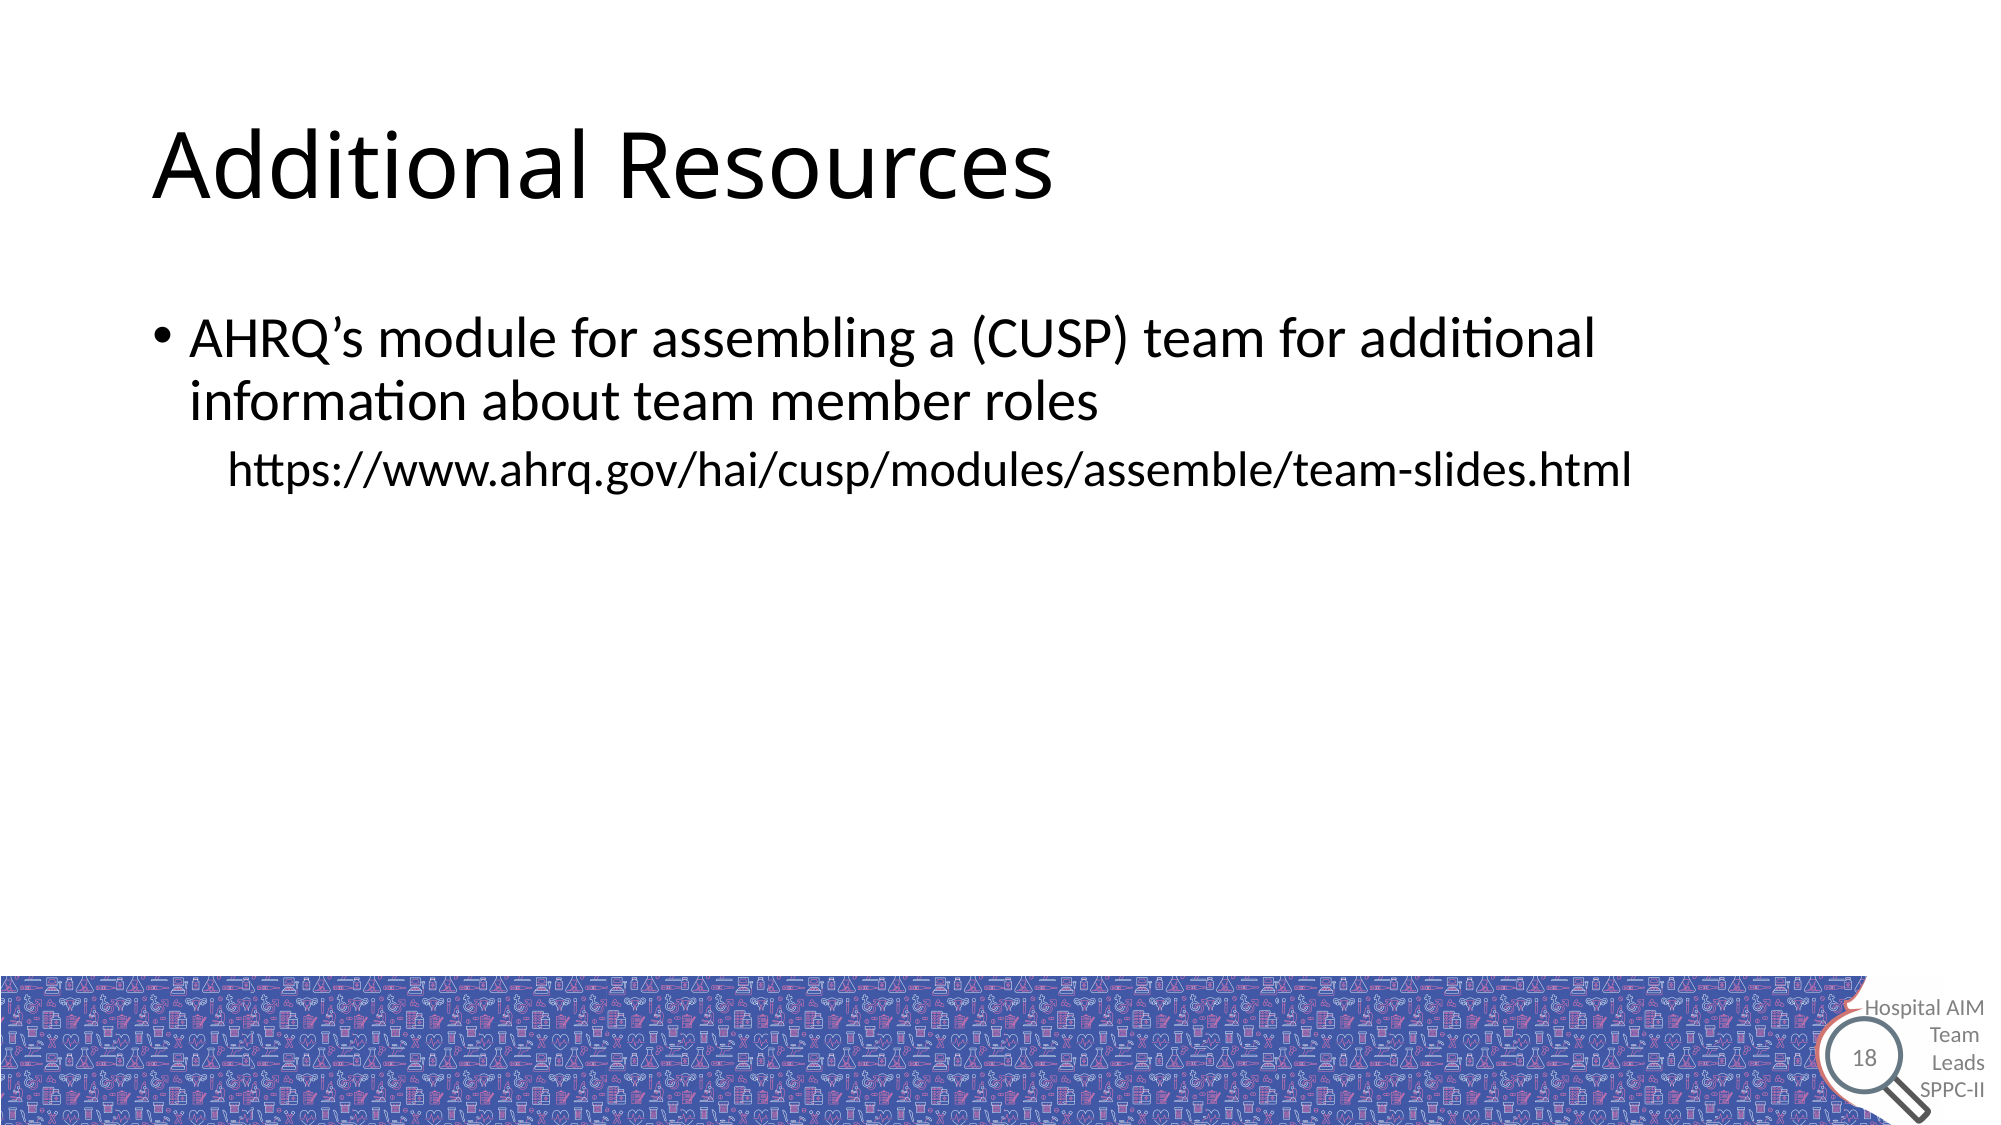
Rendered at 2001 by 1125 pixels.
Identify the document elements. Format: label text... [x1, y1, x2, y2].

list AHRQ’s module for assembling a (CUSP) team for additional information about team member roles https://www.ahrq.gov/hai/cusp/modules/assemble/team-slides.html [137, 299, 1863, 956]
slide_number 18 [1829, 1026, 1900, 1087]
picture [0, 976, 1992, 1125]
title Additional Resources [137, 59, 1863, 278]
